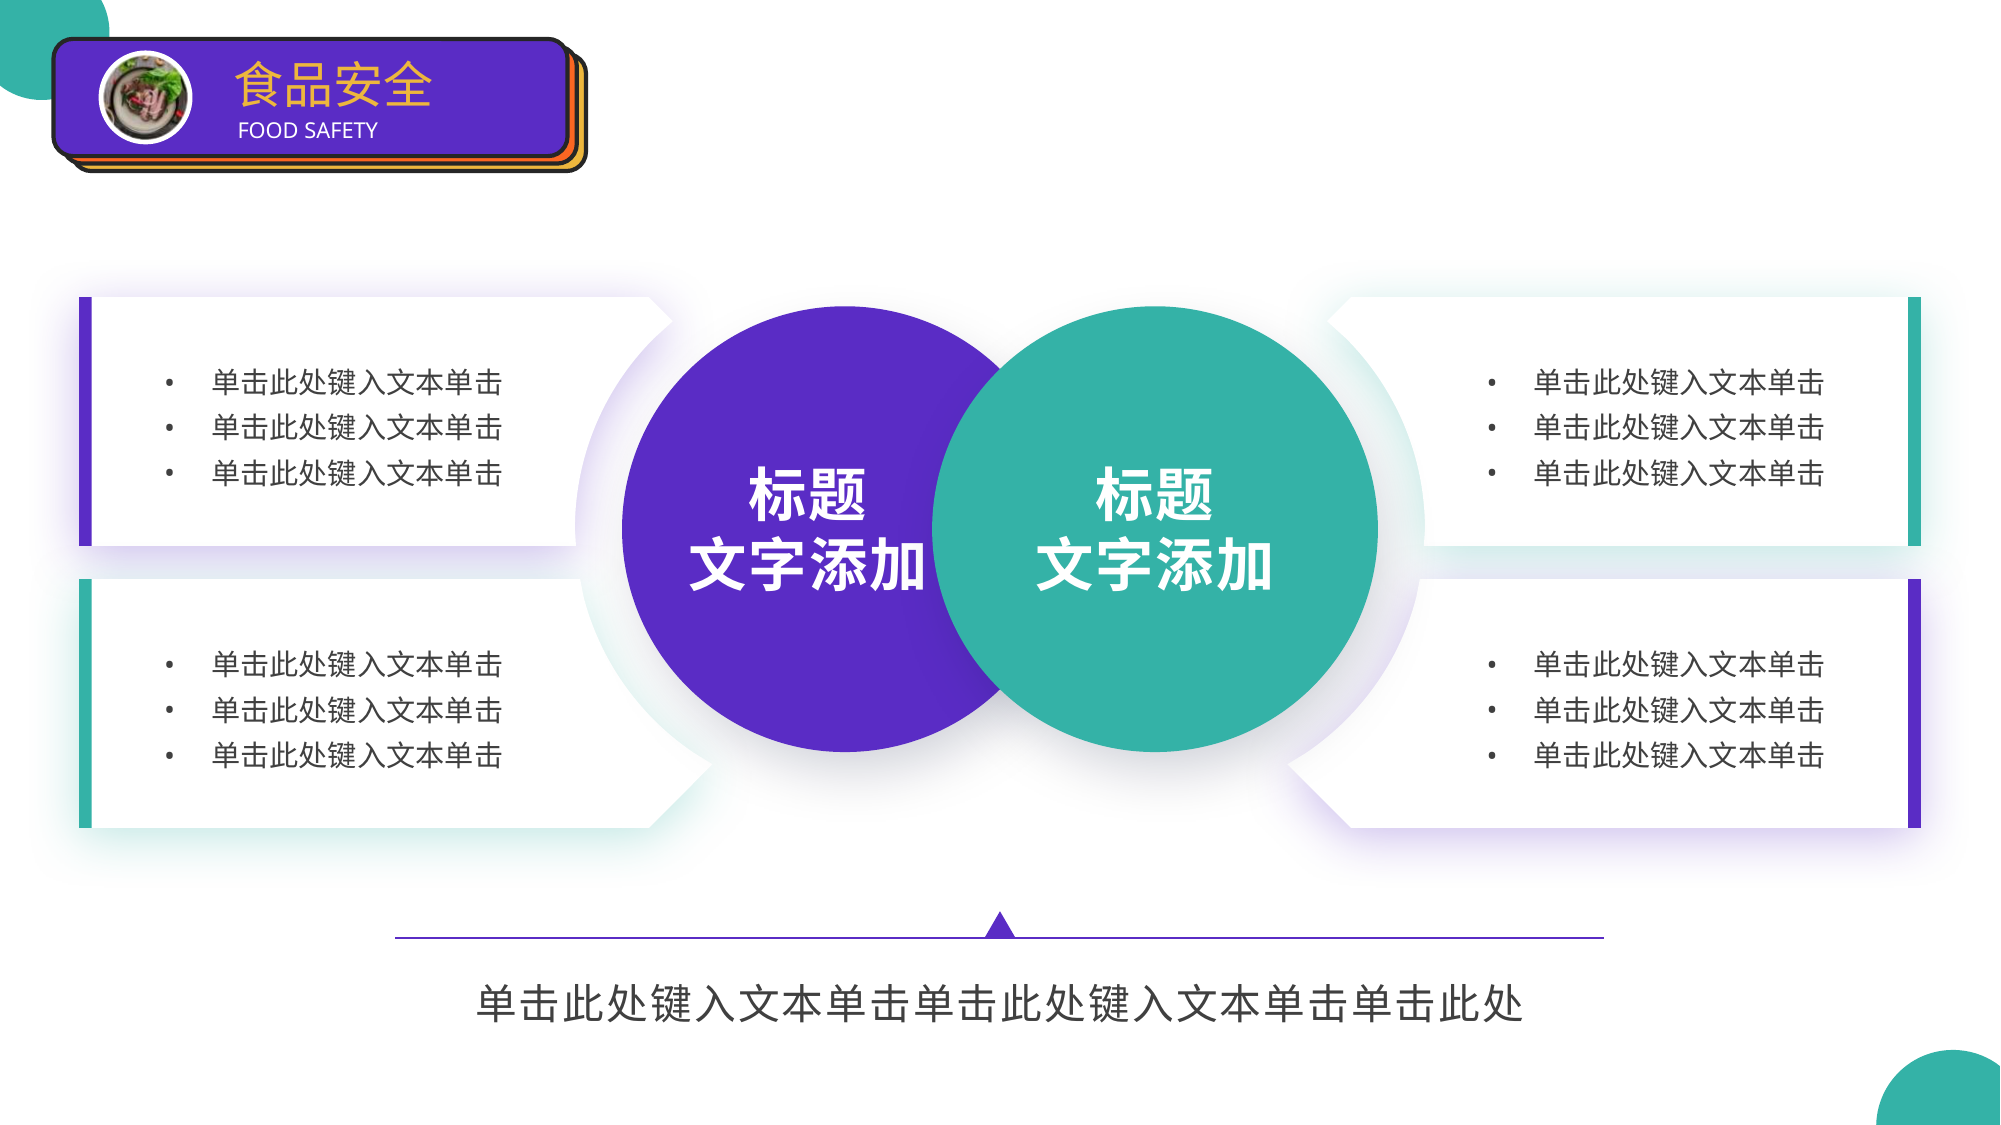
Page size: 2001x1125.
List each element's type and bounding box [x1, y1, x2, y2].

text_box [1287, 297, 1921, 828]
text_box [1876, 1049, 2000, 1125]
text_box [53, 38, 587, 172]
text_box [0, 0, 110, 100]
text_box [79, 297, 713, 828]
text_box [392, 911, 1608, 1025]
text_box [621, 306, 1378, 753]
